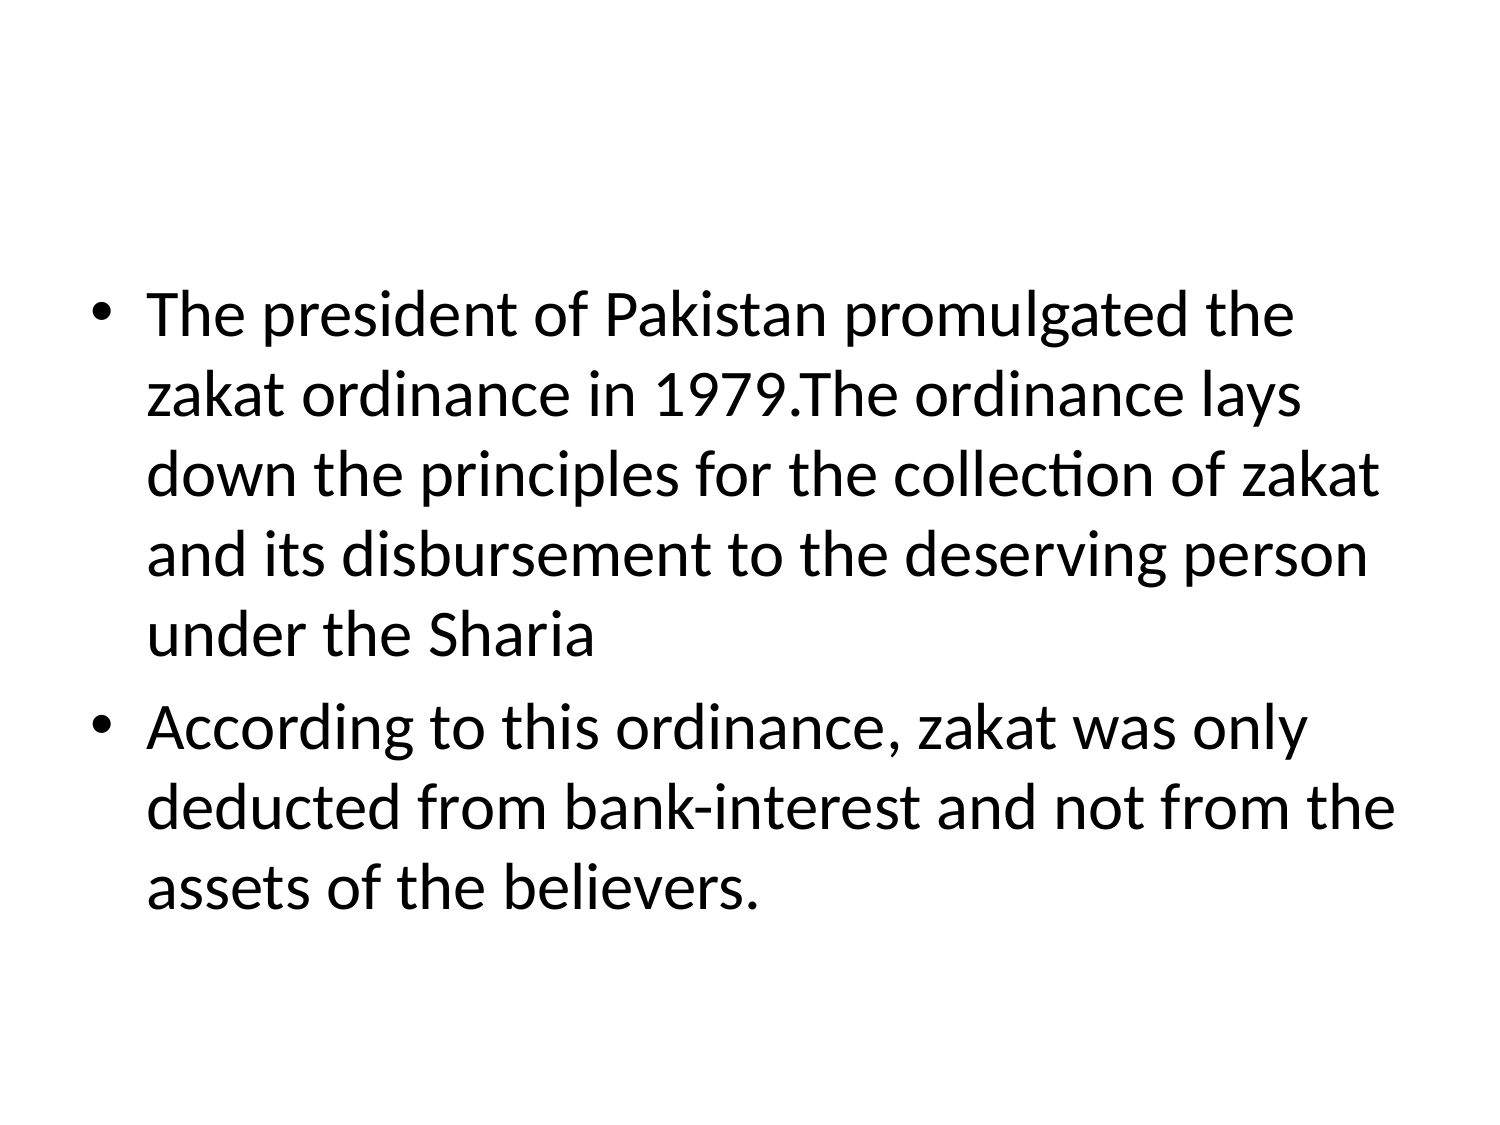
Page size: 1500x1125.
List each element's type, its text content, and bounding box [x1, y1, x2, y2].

list The president of Pakistan promulgated the zakat ordinance in 1979.The ordinance lays down the principles for the collection of zakat and its disbursement to the deserving person under the Sharia According to this ordinance, zakat was only deducted from bank-interest and not from the assets of the believers. [75, 262, 1425, 1005]
